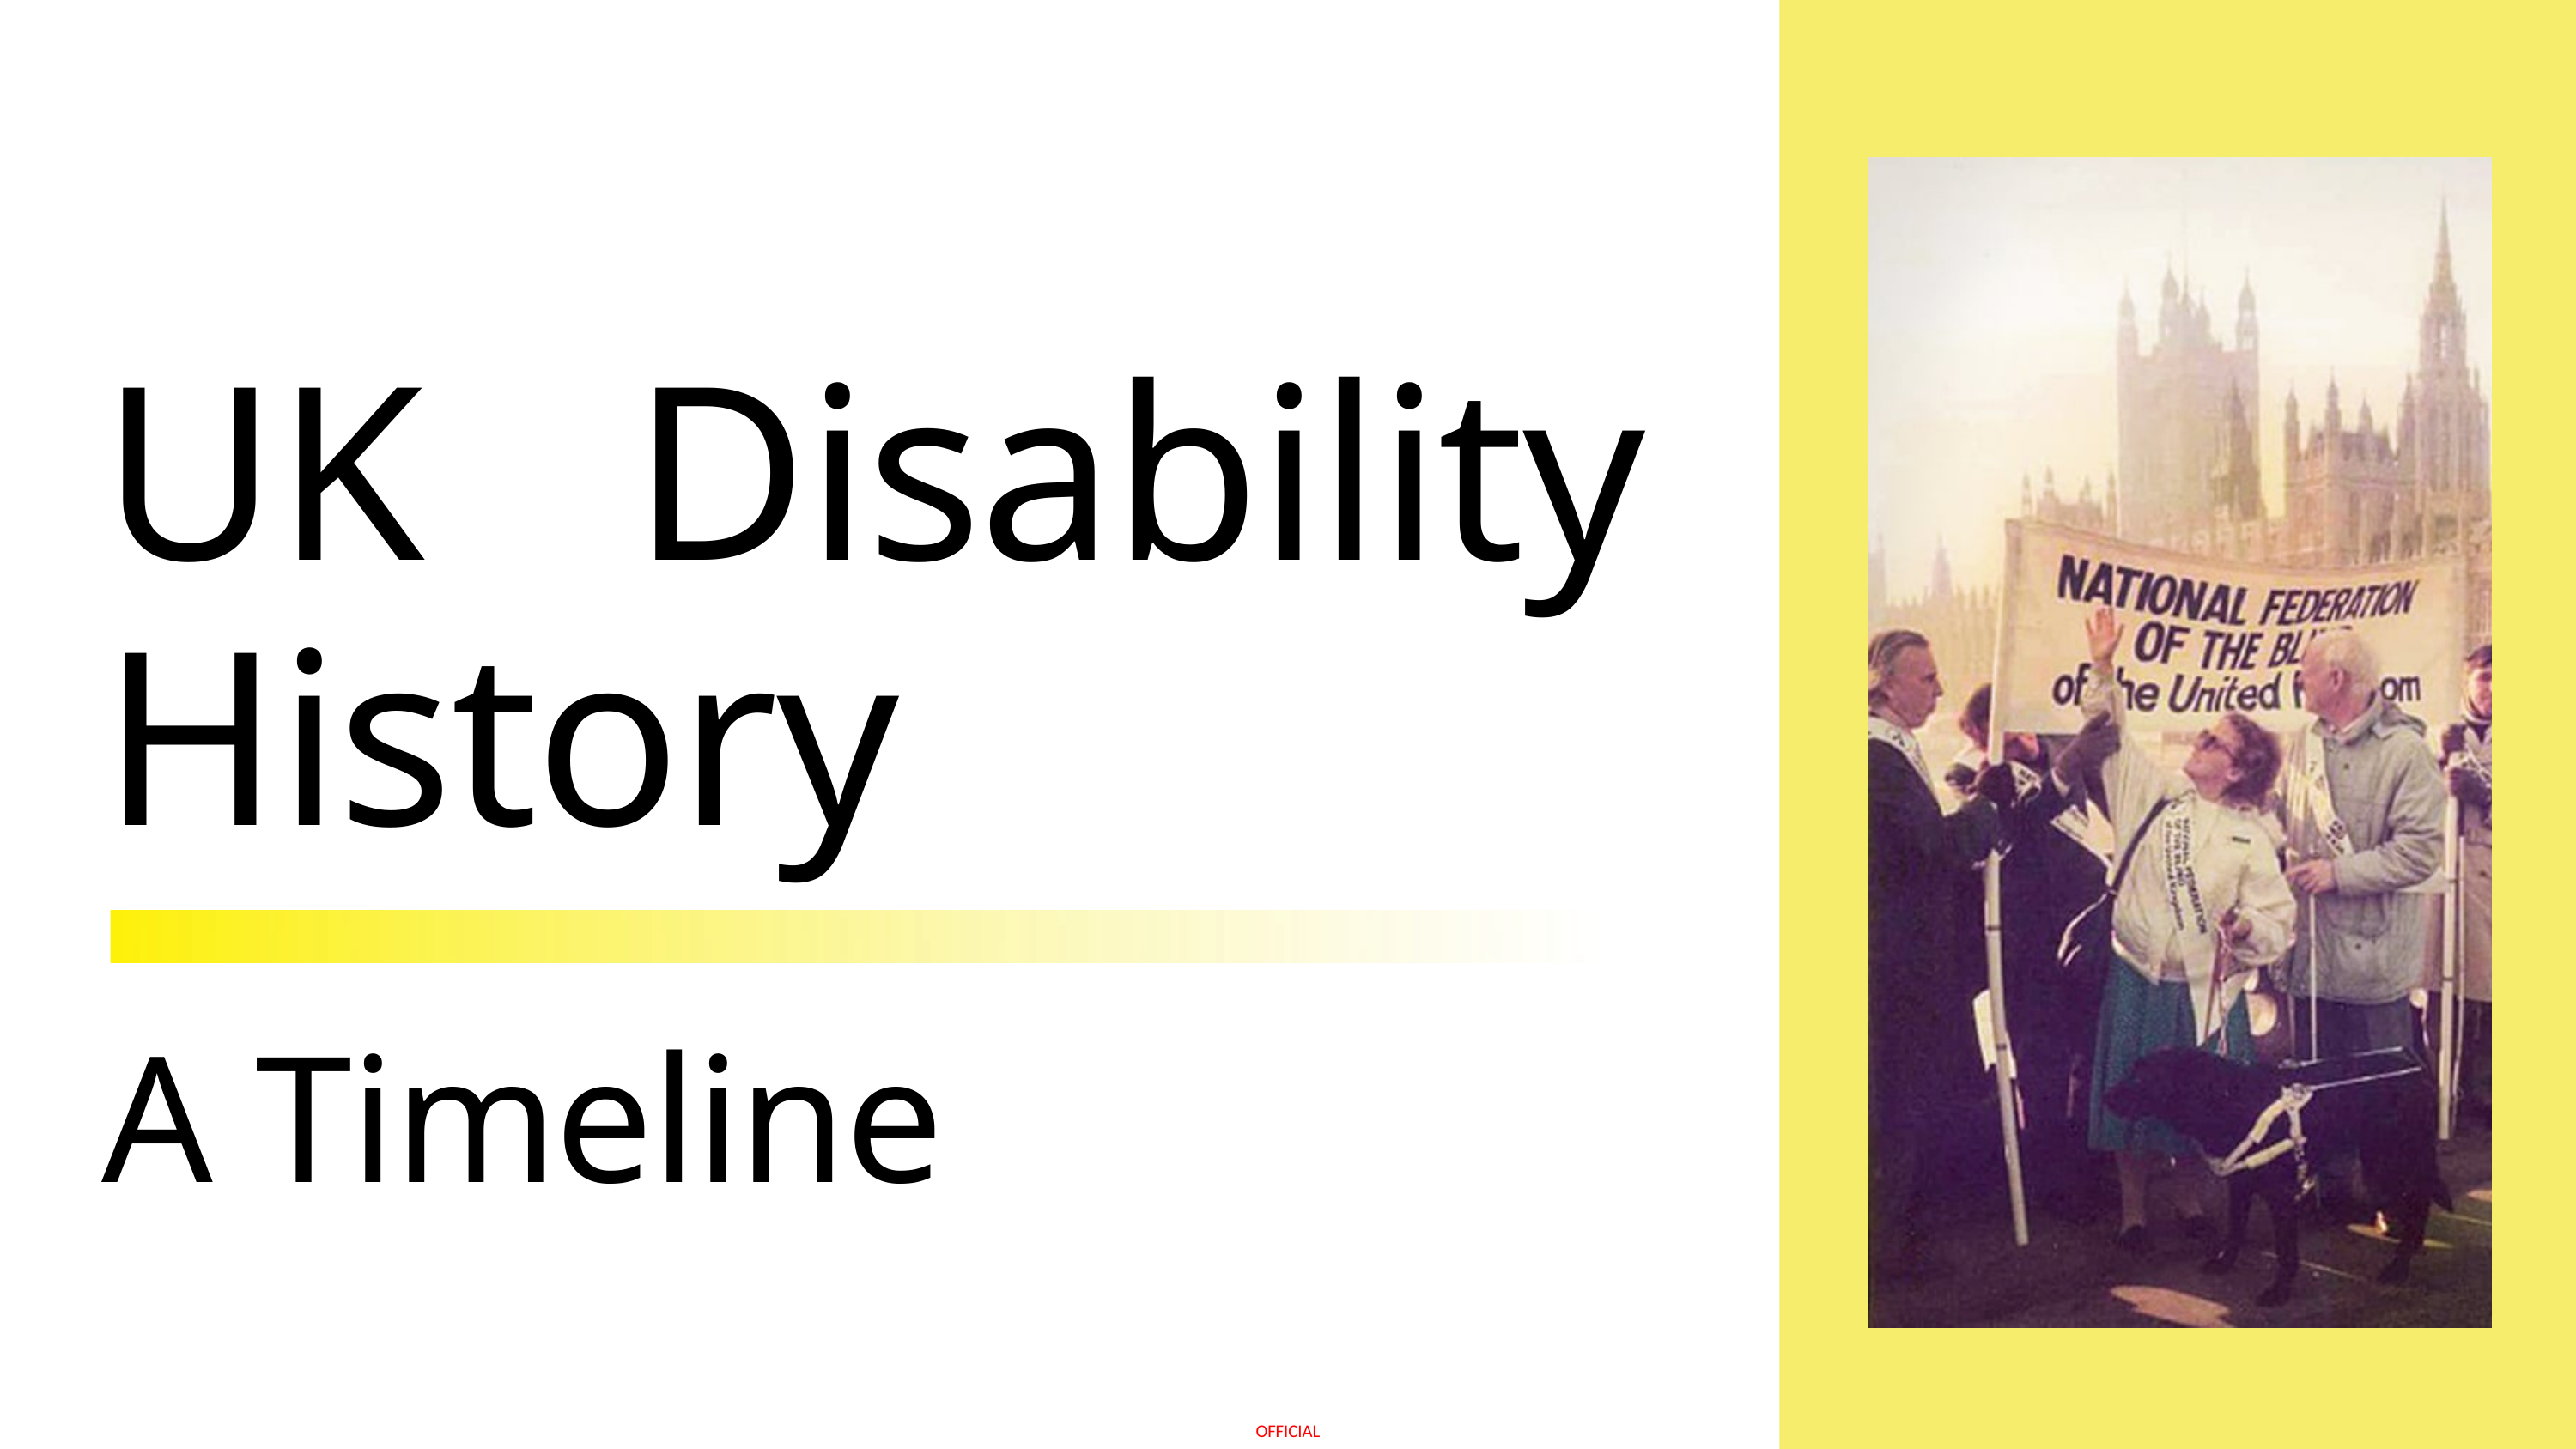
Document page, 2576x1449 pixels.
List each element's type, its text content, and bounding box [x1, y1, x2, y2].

picture [1867, 156, 2493, 1328]
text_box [101, 336, 1643, 964]
text_box A Timeline [102, 1025, 1547, 1218]
text_box [1779, 0, 2576, 1449]
